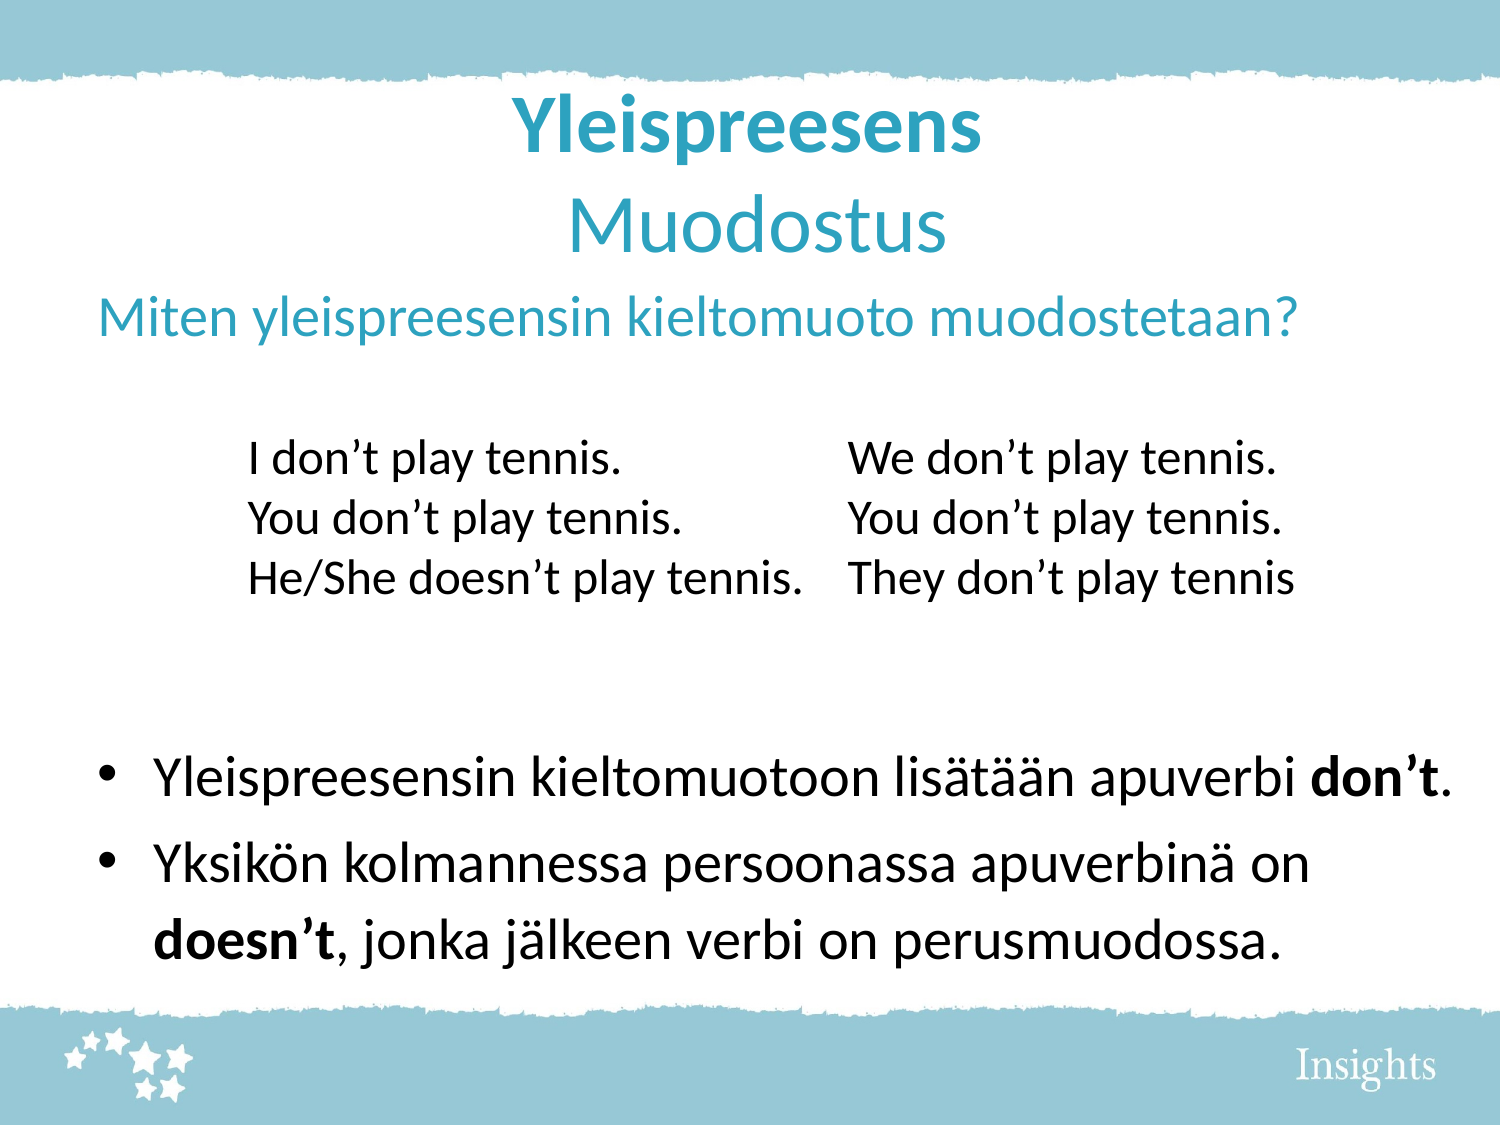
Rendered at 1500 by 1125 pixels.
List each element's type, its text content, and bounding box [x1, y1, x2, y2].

picture [0, 0, 1500, 1125]
title Yleispreesens Muodostus [82, 75, 1433, 263]
list Miten yleispreesensin kieltomuoto muodostetaan? I don’t play tennis. We don’t play tennis. You don’t play tennis. You don’t play tennis. He/She doesn’t play tennis. They don’t play tennis Yleispreesensin kieltomuotoon lisätään apuverbi don’t. Yksikön kolmannessa persoonassa apuverbinä on doesn’t, jonka jälkeen verbi on perusmuodossa. [82, 263, 1500, 996]
